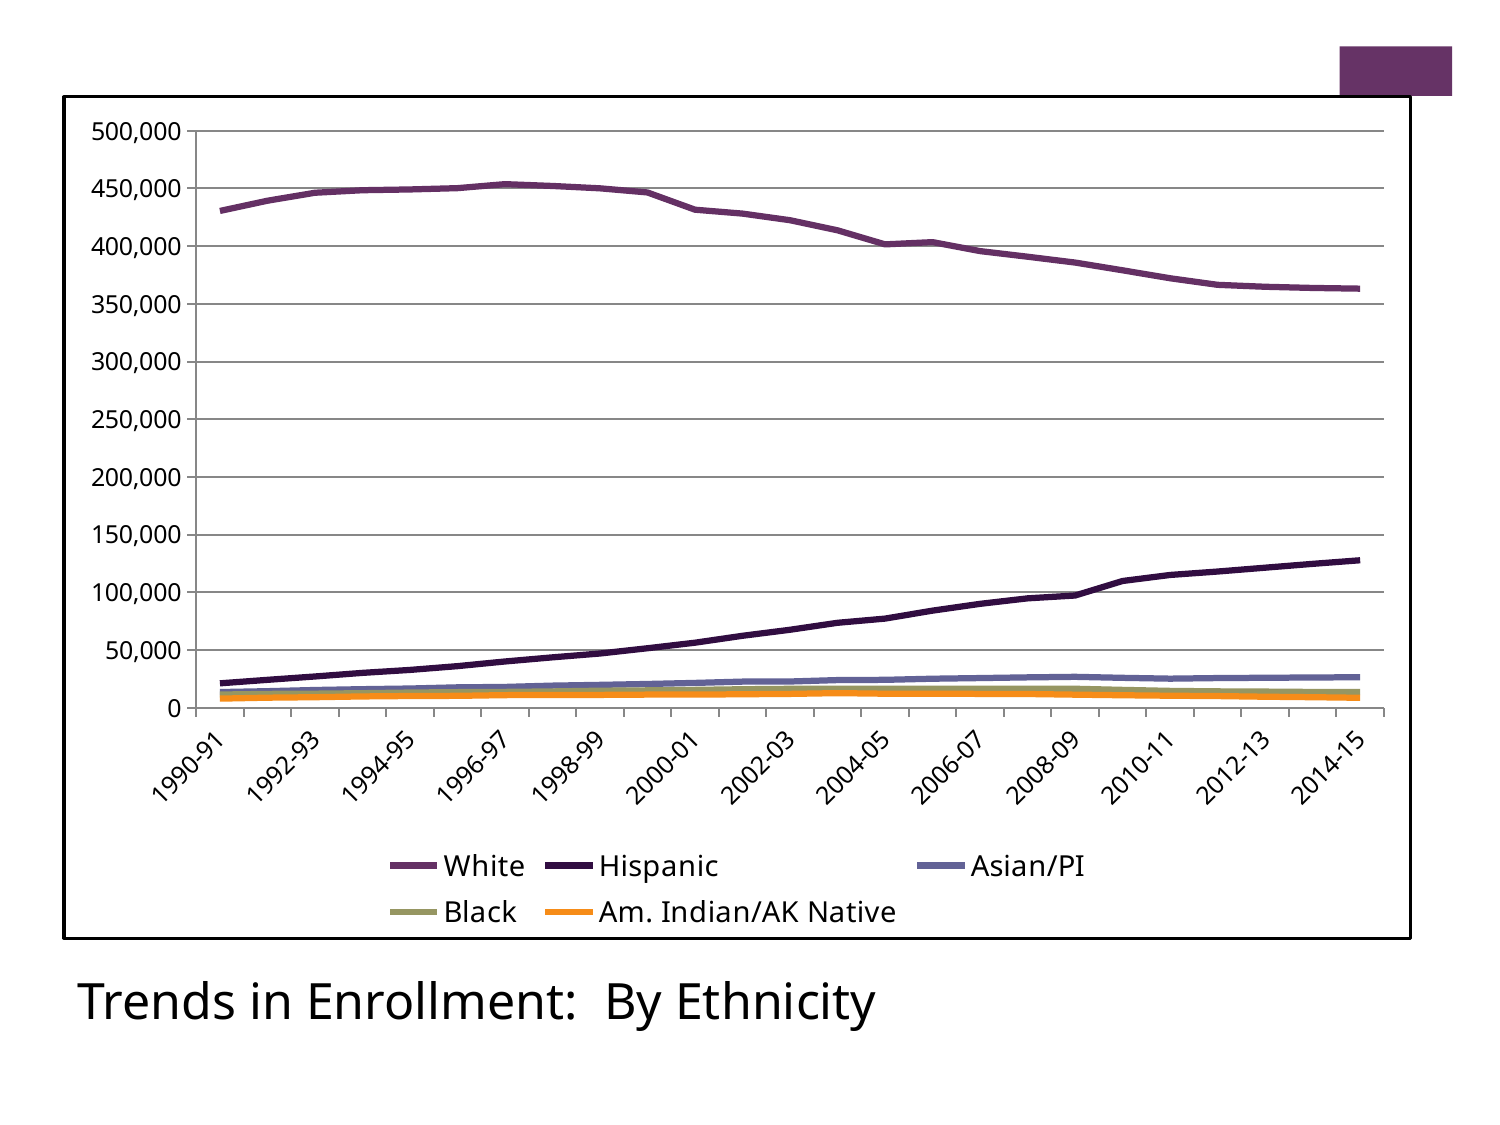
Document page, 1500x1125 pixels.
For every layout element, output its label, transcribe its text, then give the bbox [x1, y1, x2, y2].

text_box Trends in Enrollment: By Ethnicity [62, 961, 1396, 1037]
chart [61, 94, 1413, 941]
